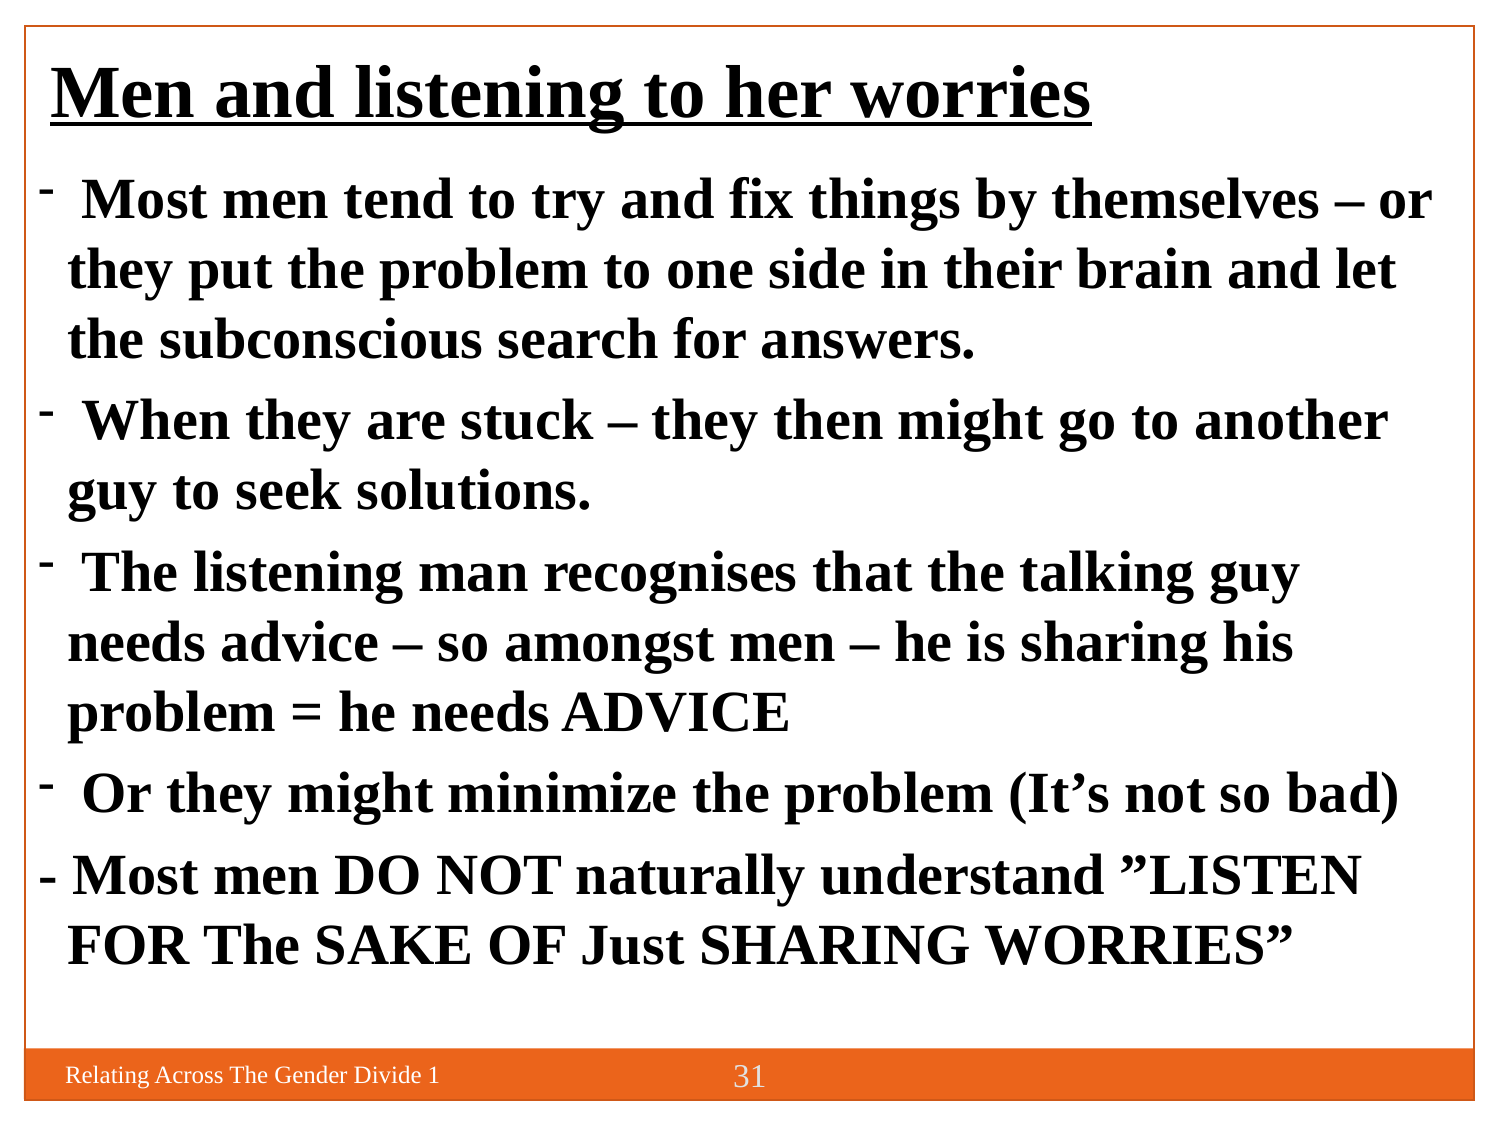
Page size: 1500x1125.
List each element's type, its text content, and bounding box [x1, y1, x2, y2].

text_box Most men tend to try and fix things by themselves – or they put the problem to one side in their brain and let the subconscious search for answers. When they are stuck – they then might go to another guy to seek solutions. The listening man recognises that the talking guy needs advice – so amongst men – he is sharing his problem = he needs ADVICE Or they might minimize the problem (It’s not so bad) - Most men DO NOT naturally understand ”LISTEN FOR The SAKE OF Just SHARING WORRIES” [23, 152, 1454, 1025]
text_box Men and listening to her worries [35, 35, 1301, 140]
footer Relating Across The Gender Divide 1 [50, 1051, 638, 1112]
slide_number 31 [699, 1037, 800, 1110]
